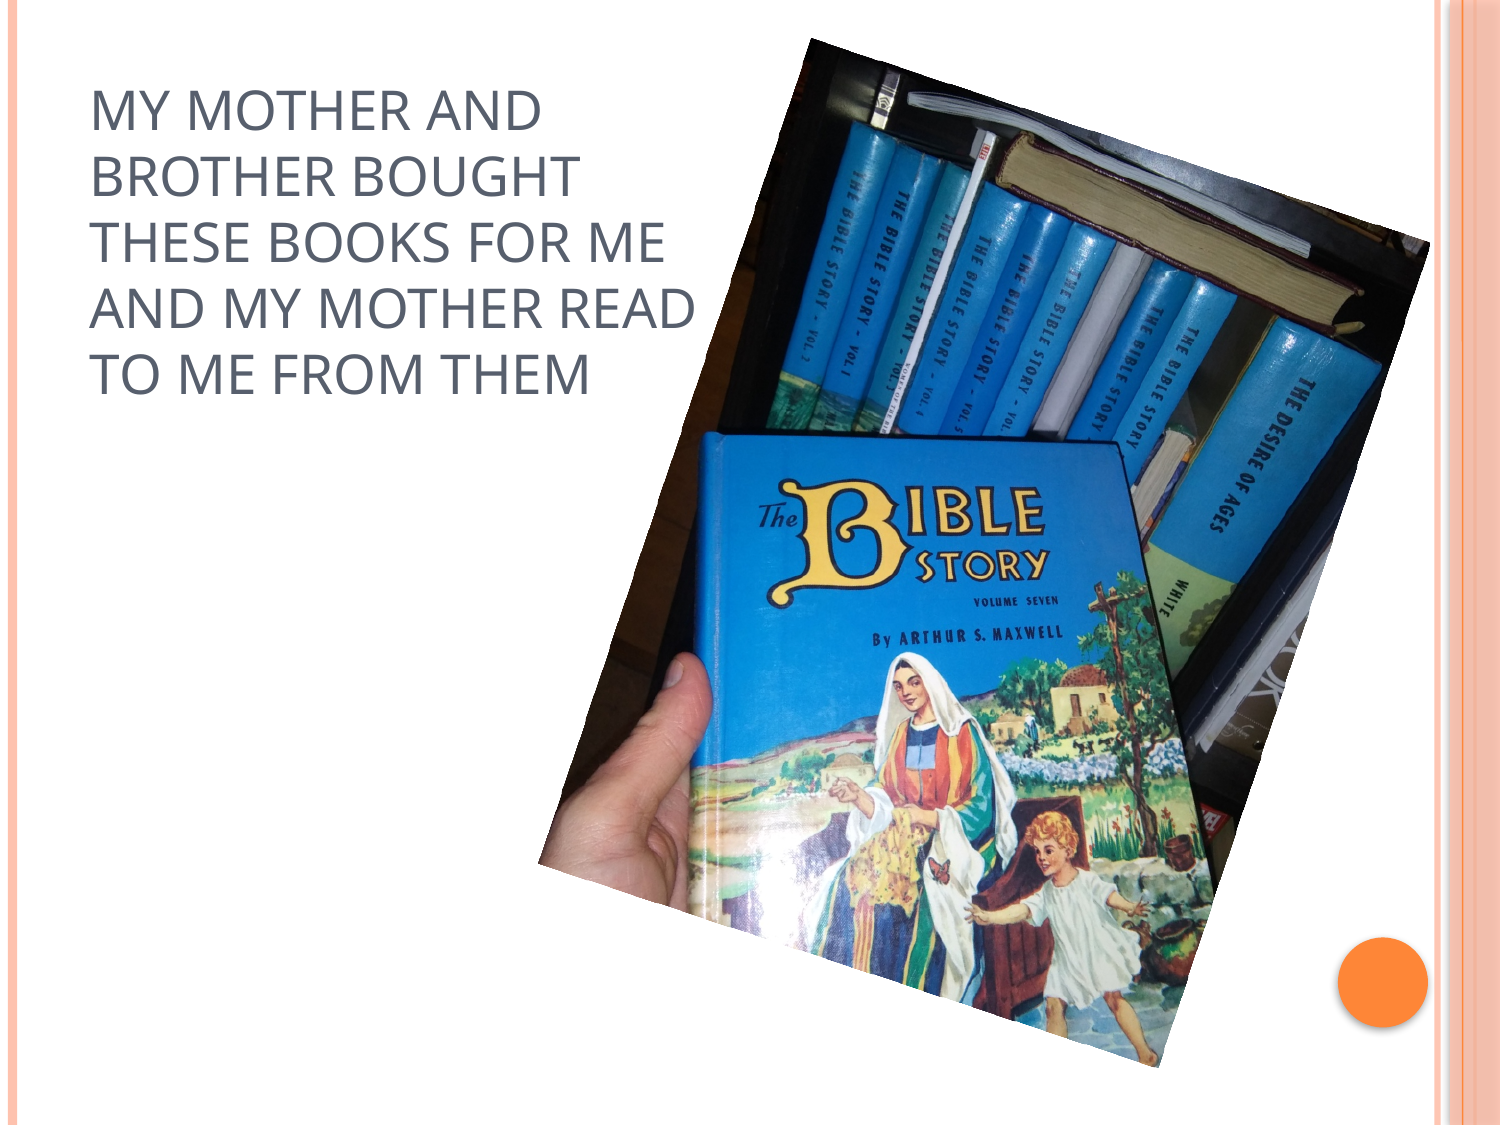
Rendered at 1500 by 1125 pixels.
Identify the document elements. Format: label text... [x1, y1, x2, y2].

picture [586, 879, 1220, 1067]
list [548, 225, 1419, 879]
title My Mother and Brother Bought These Books for Me and My Mother Read to Me from Them [75, 45, 725, 413]
picture [1419, 240, 1430, 277]
picture [539, 836, 548, 866]
picture [751, 39, 1373, 225]
